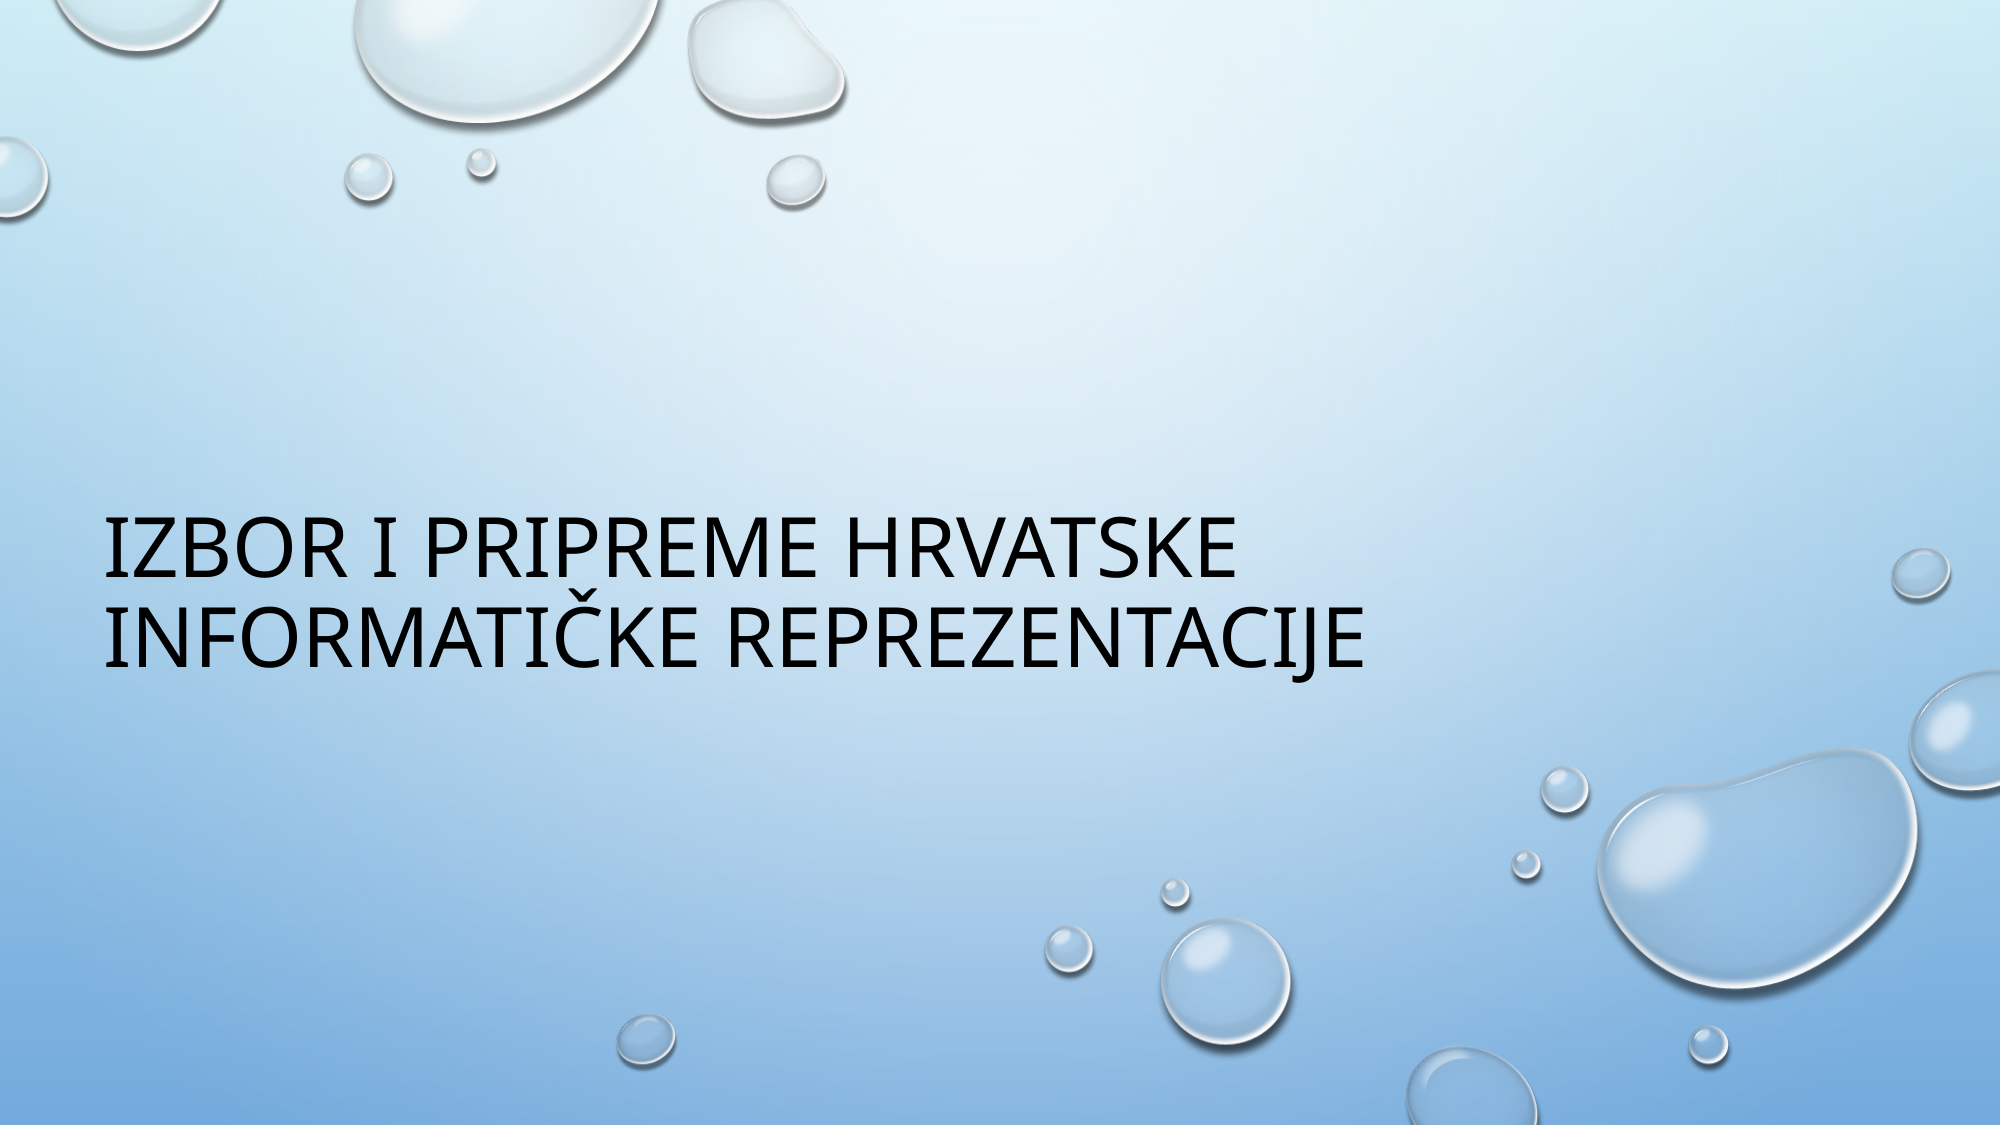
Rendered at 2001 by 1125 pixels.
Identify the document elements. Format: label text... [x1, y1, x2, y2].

picture [0, 0, 2000, 1125]
title Izbor i pripremE hrvatske informatičke reprezentacijE [88, 452, 1542, 694]
